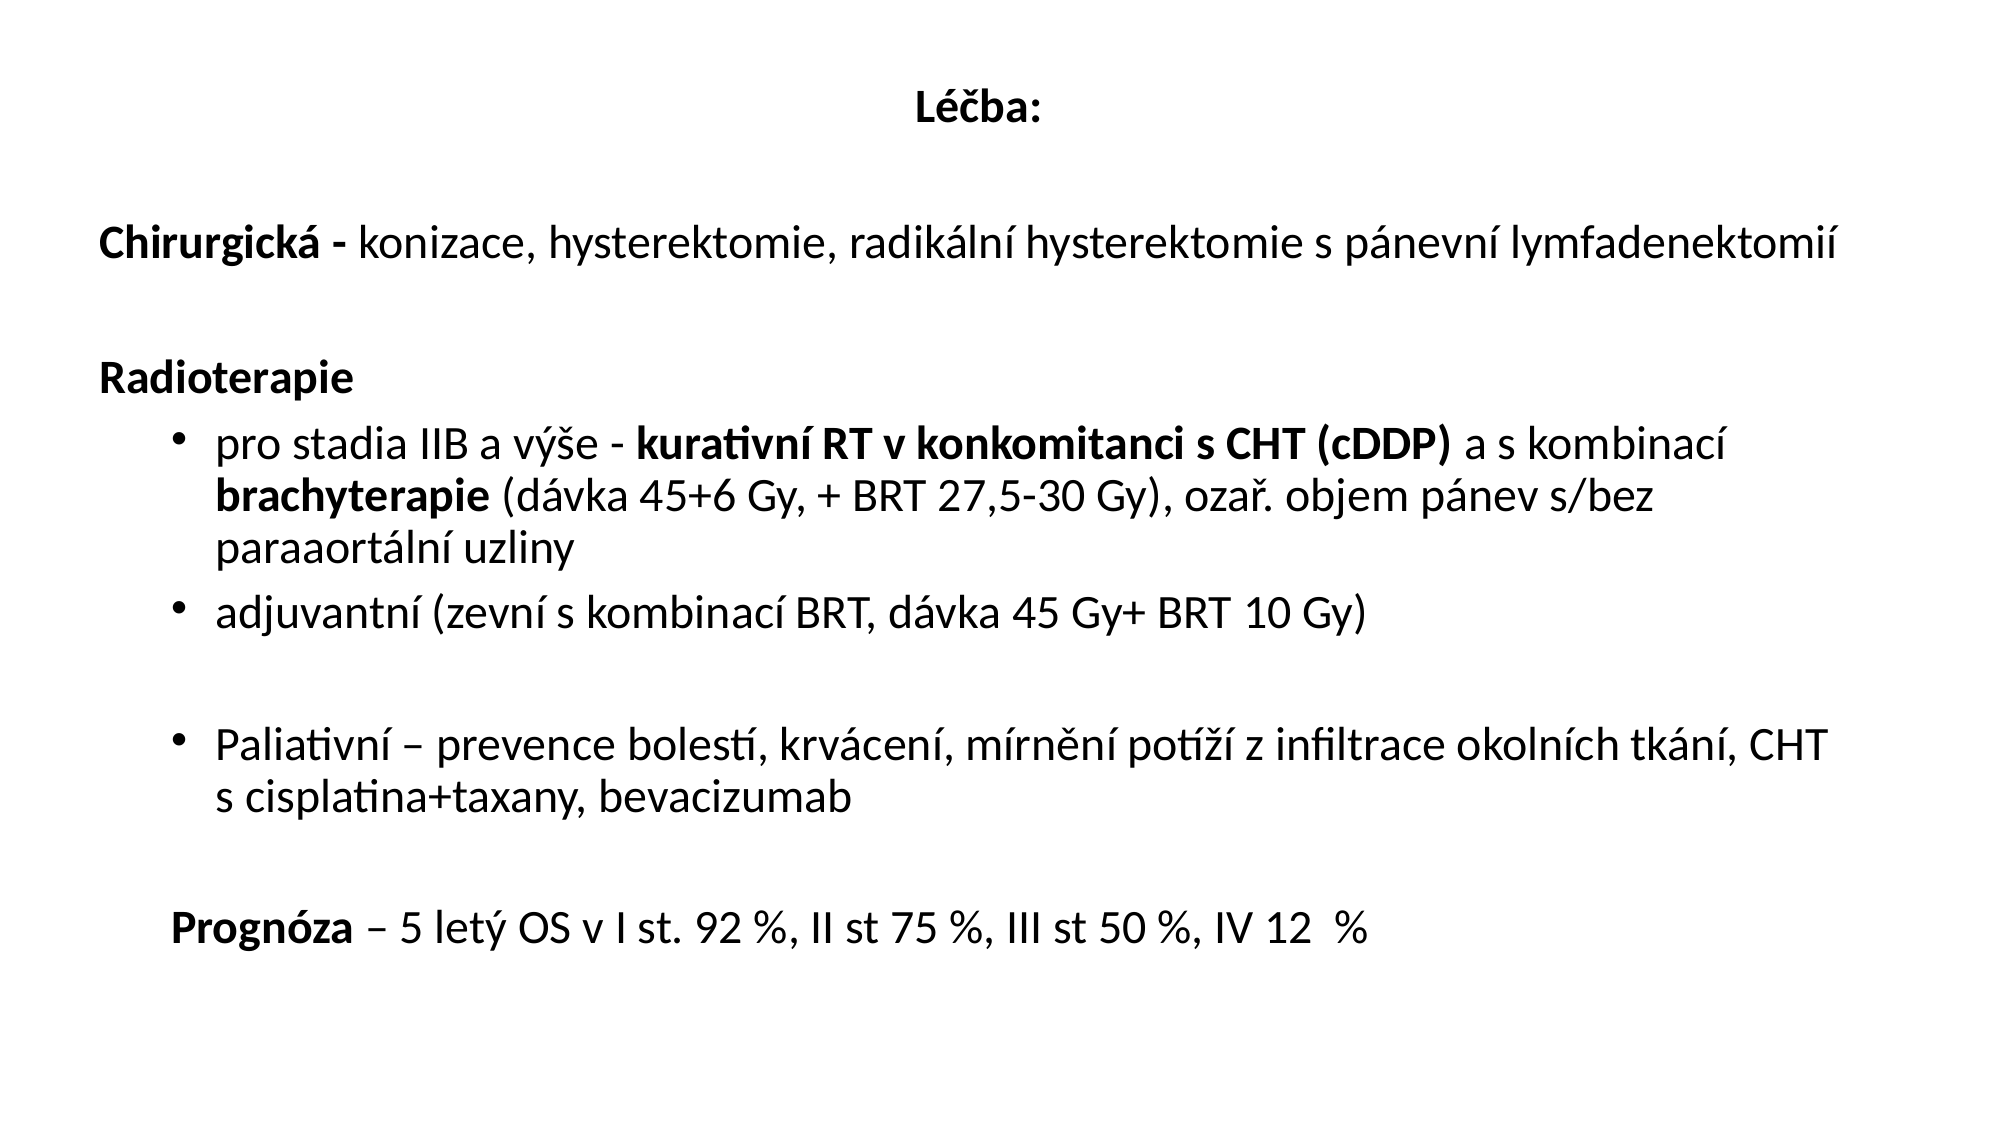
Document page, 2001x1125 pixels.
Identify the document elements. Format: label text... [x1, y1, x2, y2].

subtitle Léčba: Chirurgická - konizace, hysterektomie, radikální hysterektomie s pánevní lymfadenektomií Radioterapie pro stadia IIB a výše - kurativní RT v konkomitanci s CHT (cDDP) a s kombinací brachyterapie (dávka 45+6 Gy, + BRT 27,5-30 Gy), ozař. objem pánev s/bez paraaortální uzliny adjuvantní (zevní s kombinací BRT, dávka 45 Gy+ BRT 10 Gy) Paliativní – prevence bolestí, krvácení, mírnění potíží z infiltrace okolních tkání, CHT s cisplatina+taxany, bevacizumab Prognóza – 5 letý OS v I st. 92 %, II st 75 %, III st 50 %, IV 12 % [83, 73, 1874, 1012]
